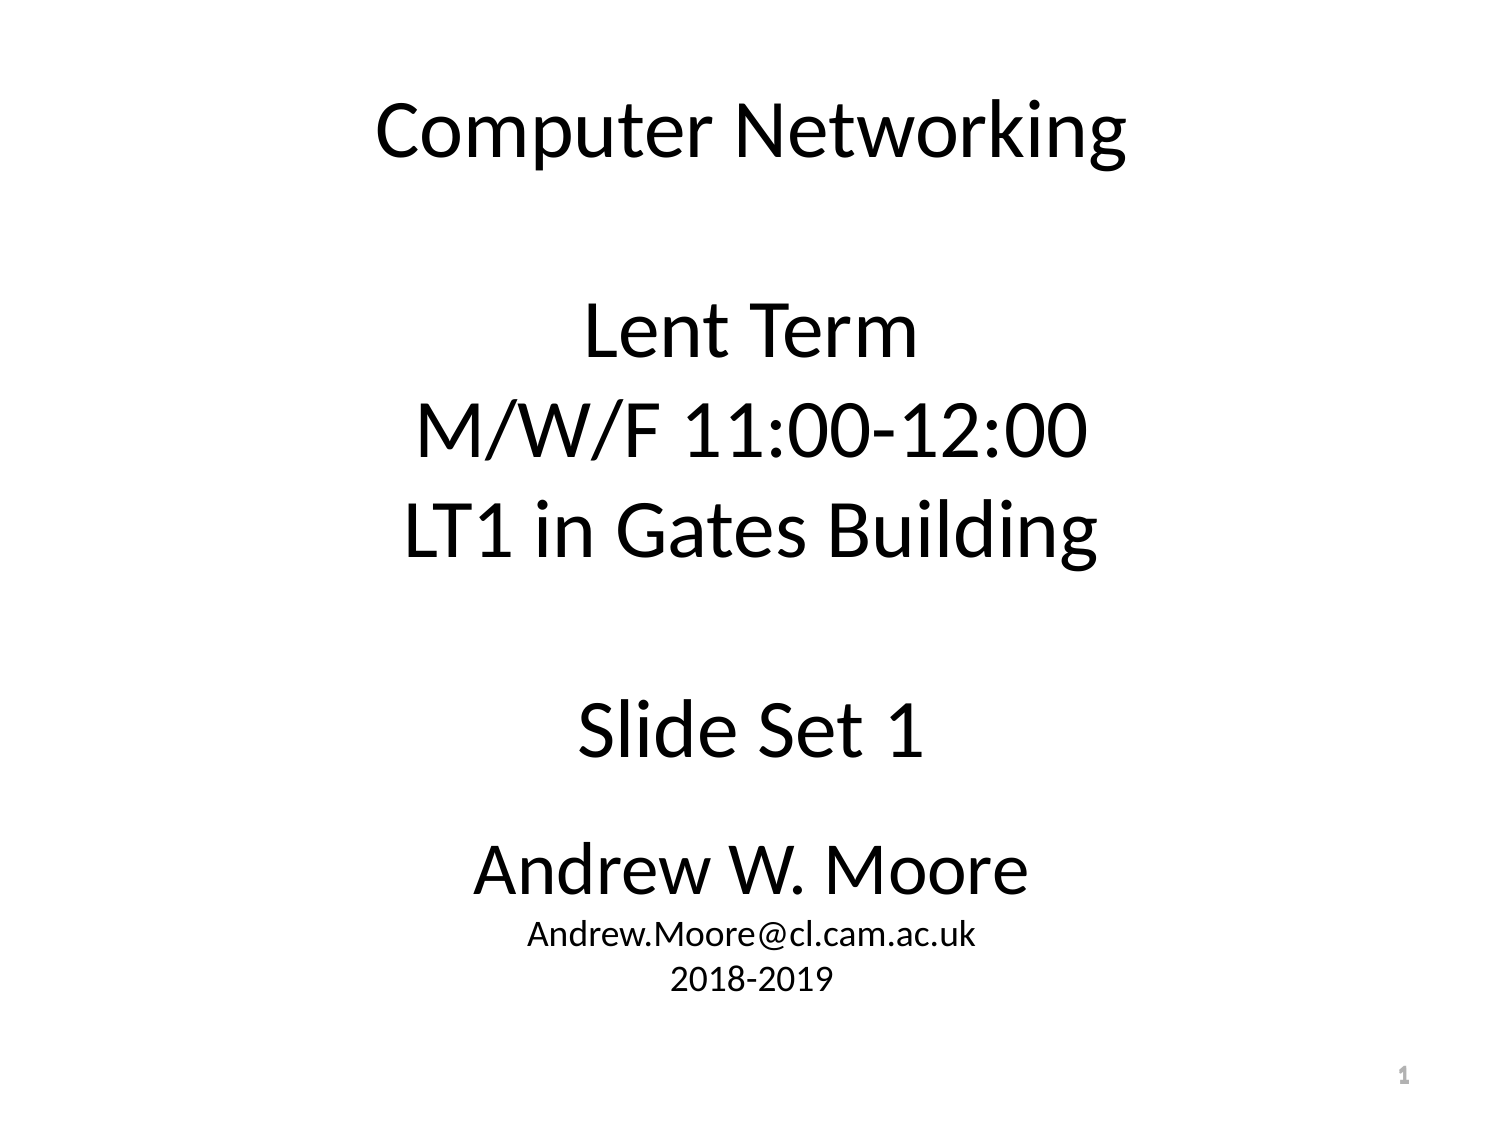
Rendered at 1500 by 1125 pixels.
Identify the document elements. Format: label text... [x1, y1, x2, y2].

slide_number 1 [1074, 1042, 1425, 1103]
text_box Computer Networking Lent Term M/W/F 11:00-12:00 LT1 in Gates Building Slide Set 1 Andrew W. Moore Andrew.Moore@cl.cam.ac.uk 2018-2019 [62, 80, 1441, 1038]
